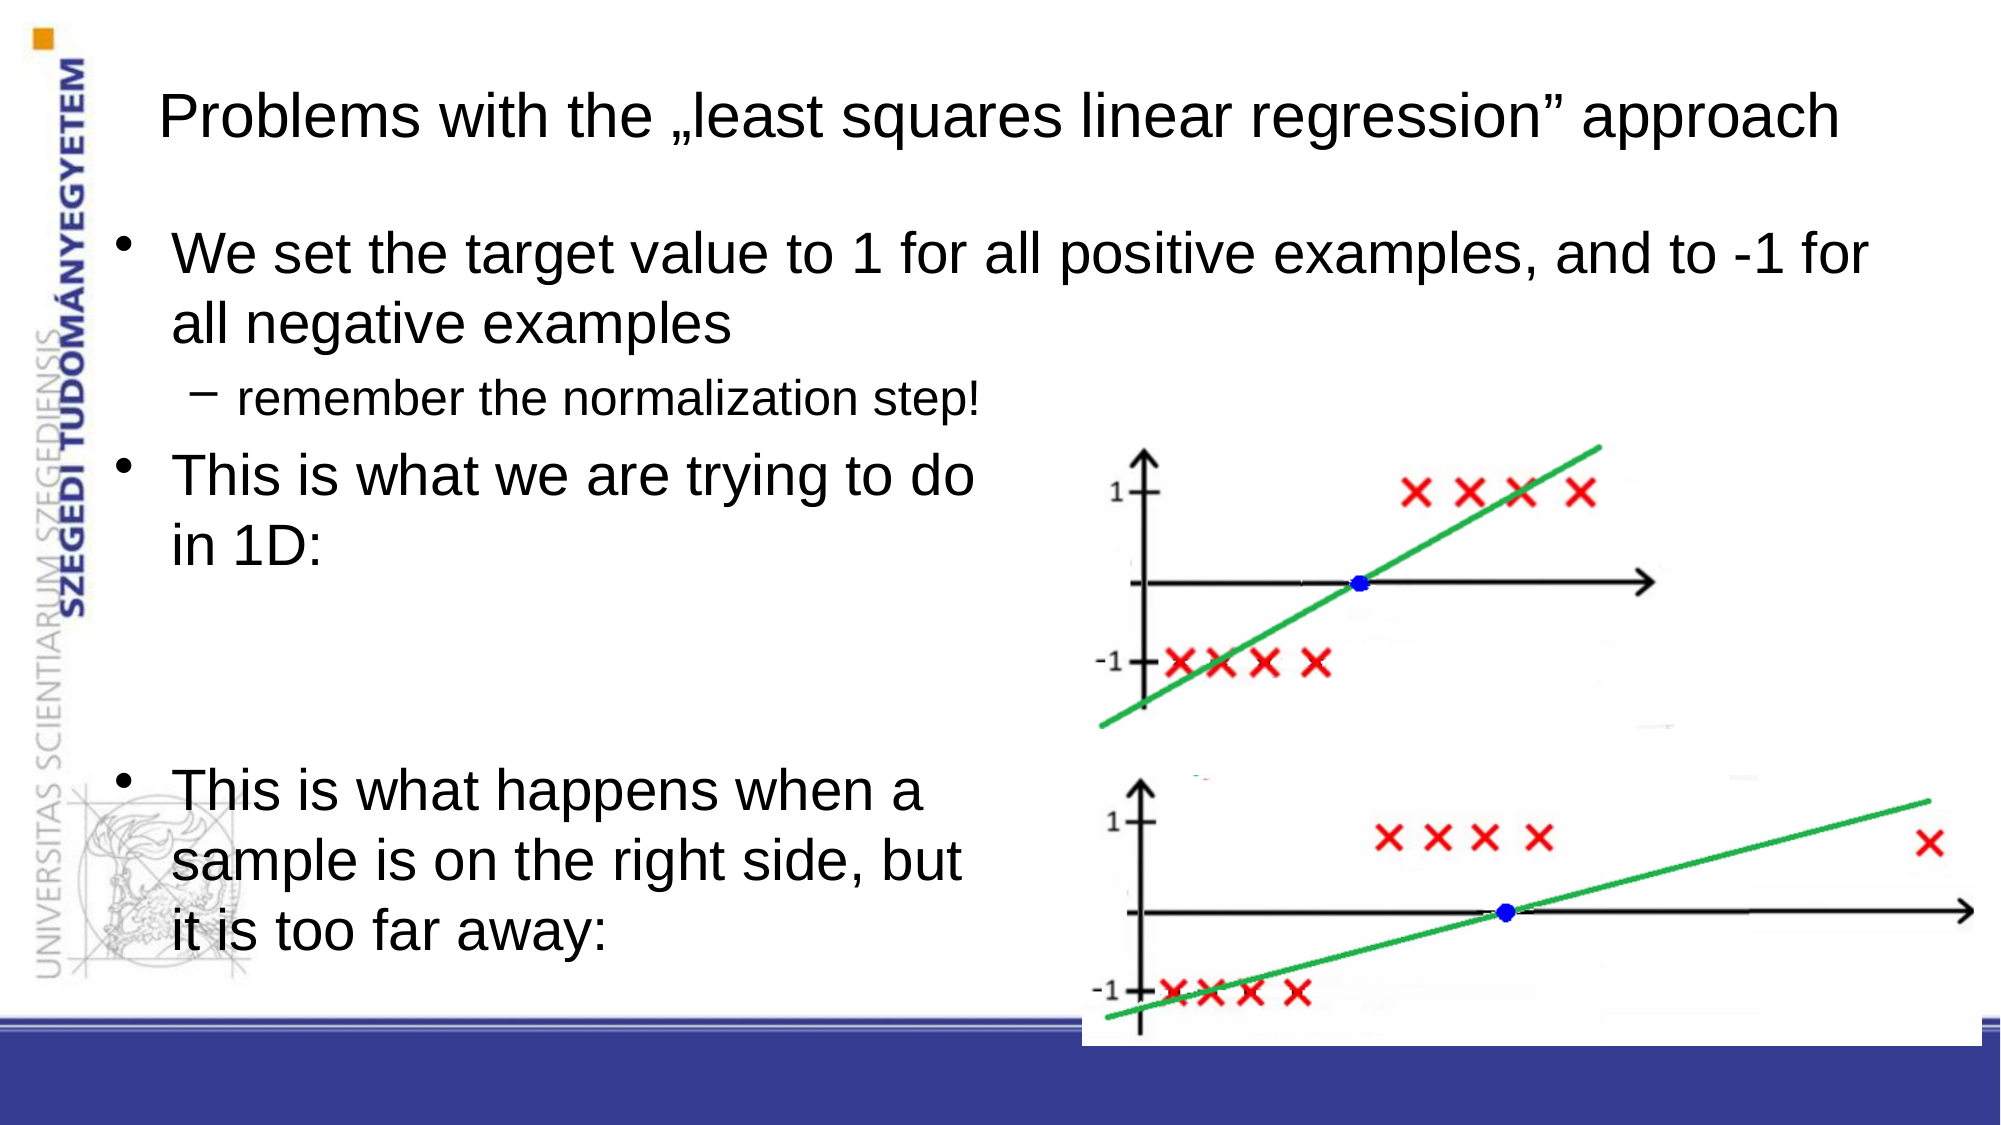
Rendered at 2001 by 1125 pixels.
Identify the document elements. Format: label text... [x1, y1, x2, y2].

title Problems with the „least squares linear regression” approach [99, 19, 1900, 207]
list We set the target value to 1 for all positive examples, and to -1 for all negative examples remember the normalization step! This is what we are trying to do in 1D: This is what happens when a sample is on the right side, but it is too far away: [99, 208, 1945, 951]
picture [0, 0, 2001, 1125]
